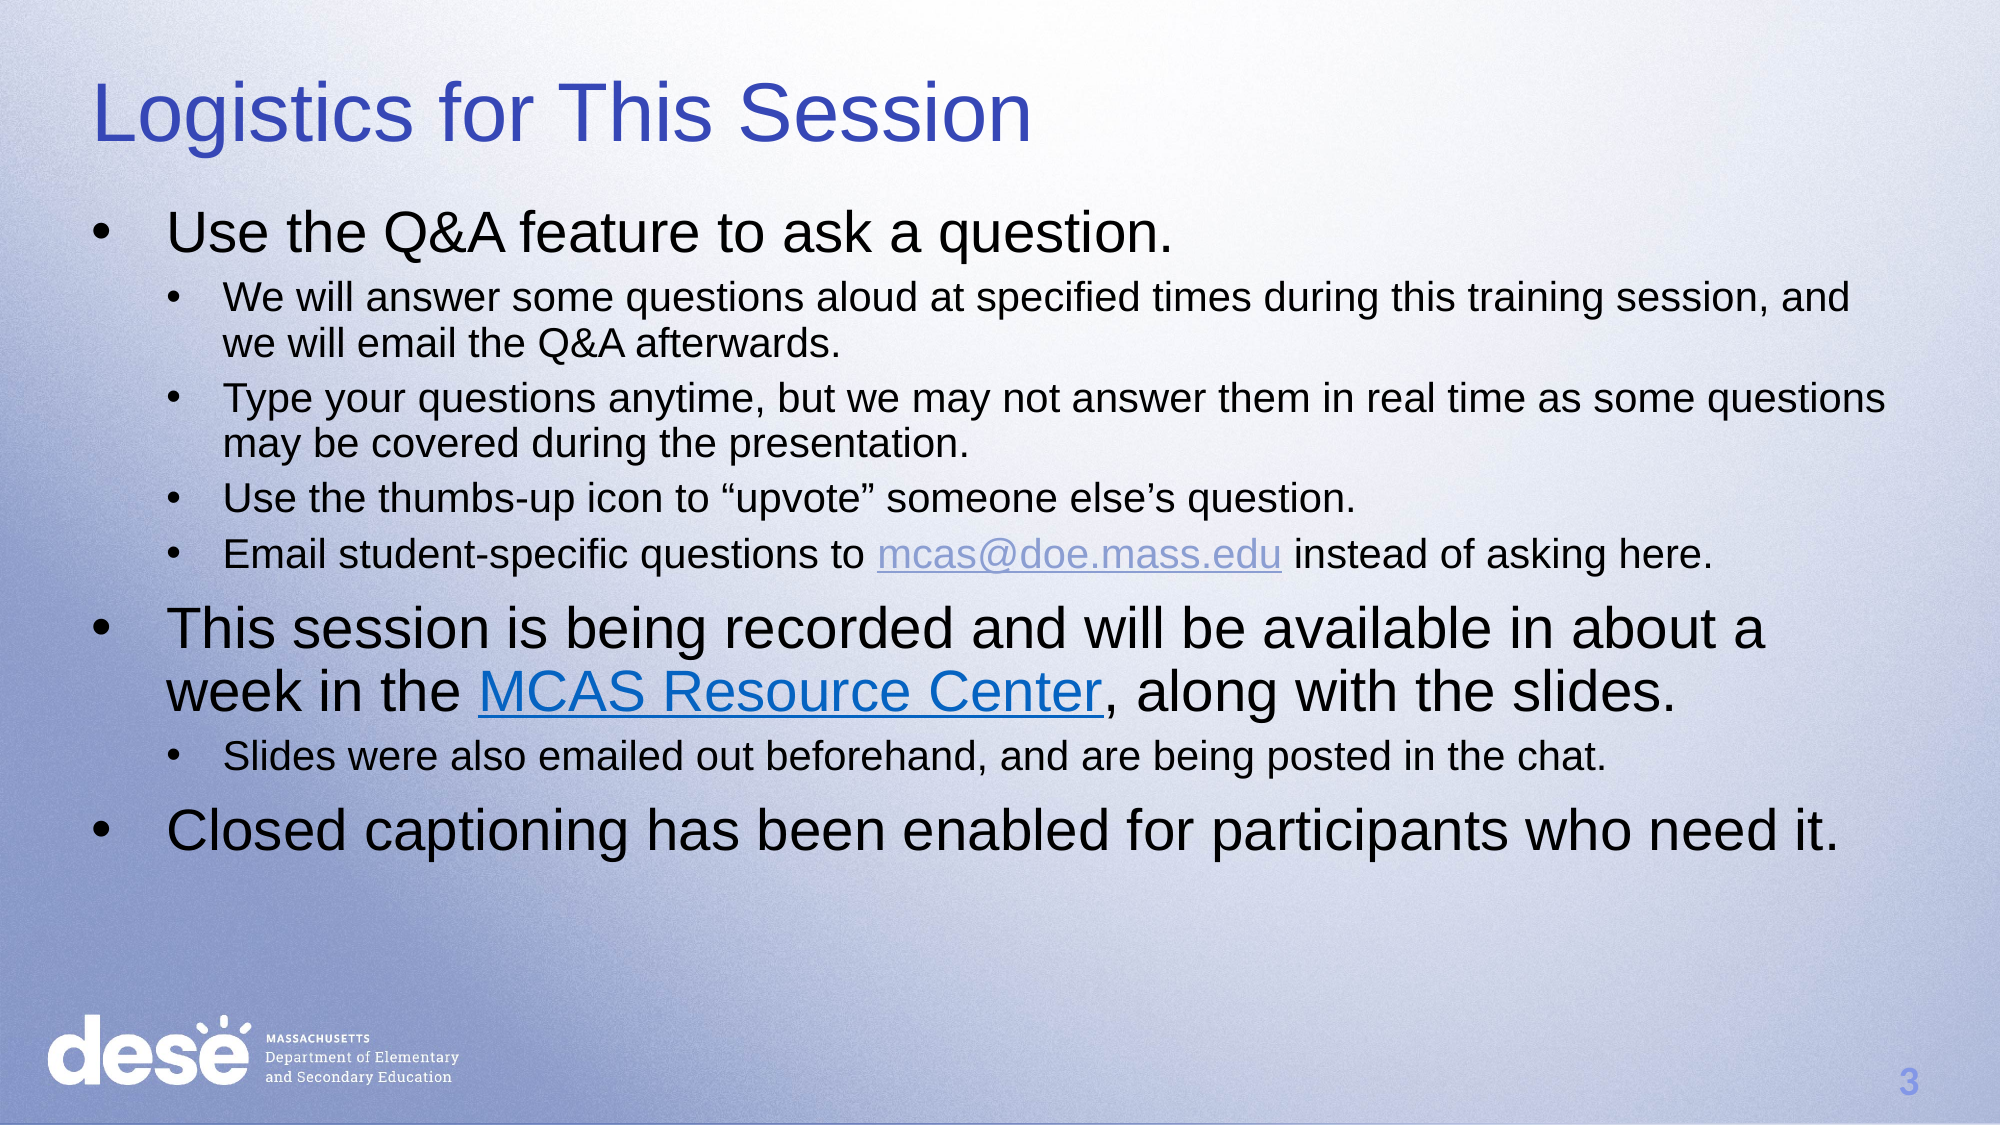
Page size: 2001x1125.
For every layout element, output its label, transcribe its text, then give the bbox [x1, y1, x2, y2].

title Logistics for This Session [76, 35, 1880, 168]
list Use the Q&A feature to ask a question. We will answer some questions aloud at specified times during this training session, and we will email the Q&A afterwards. Type your questions anytime, but we may not answer them in real time as some questions may be covered during the presentation. Use the thumbs-up icon to “upvote” someone else’s question. Email student-specific questions to mcas@doe.mass.edu instead of asking here. This session is being recorded and will be available in about a week in the MCAS Resource Center, along with the slides. Slides were also emailed out beforehand, and are being posted in the chat. Closed captioning has been enabled for participants who need it. [76, 195, 1913, 995]
picture [0, 0, 2000, 1125]
